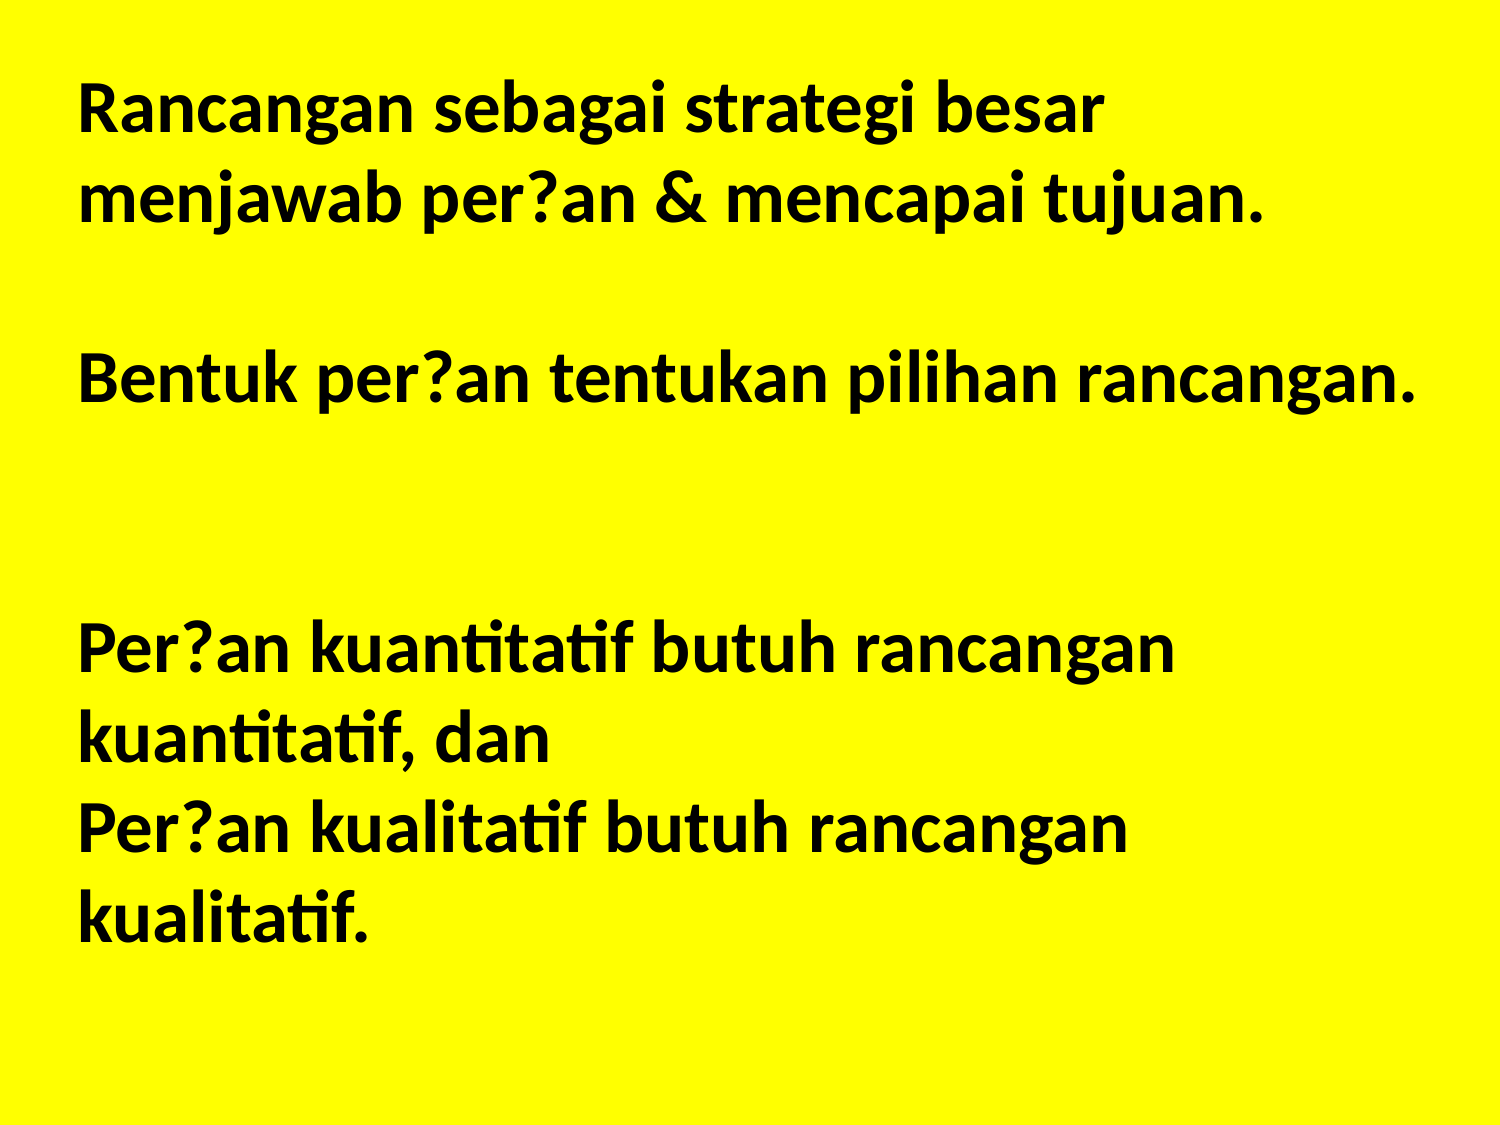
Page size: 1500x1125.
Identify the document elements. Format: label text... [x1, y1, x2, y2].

text_box Rancangan sebagai strategi besar menjawab per?an & mencapai tujuan. Bentuk per?an tentukan pilihan rancangan. Per?an kuantitatif butuh rancangan kuantitatif, dan Per?an kualitatif butuh rancangan kualitatif. [62, 49, 1450, 1055]
